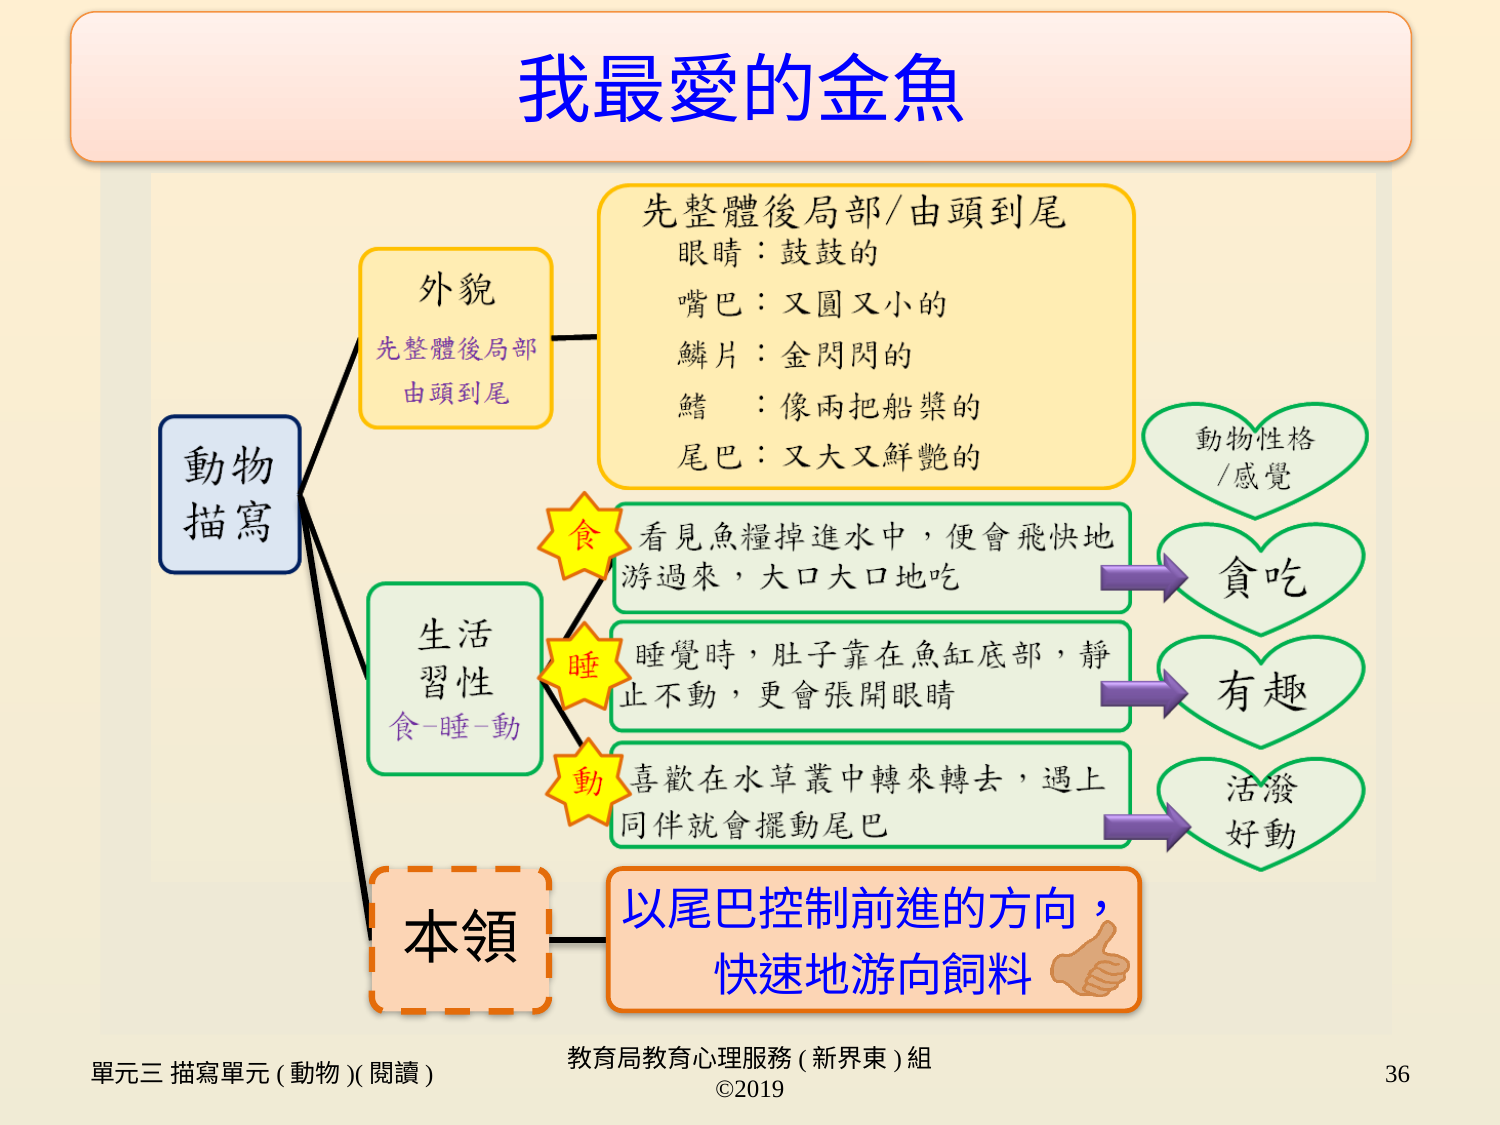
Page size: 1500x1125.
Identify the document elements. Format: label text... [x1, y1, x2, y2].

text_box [300, 497, 373, 941]
footer 教育局教育心理服務(新界東)組 ©2019 [512, 1042, 988, 1103]
picture [150, 172, 1377, 882]
text_box 我最愛的金魚 [69, 11, 1413, 163]
slide_number 單元三 描寫單元(動物)(閱讀) [75, 1042, 502, 1103]
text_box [371, 868, 550, 1012]
text_box [98, 169, 1394, 1037]
slide_number 36 [1074, 1042, 1425, 1103]
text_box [608, 868, 1140, 1012]
picture [1050, 920, 1130, 997]
